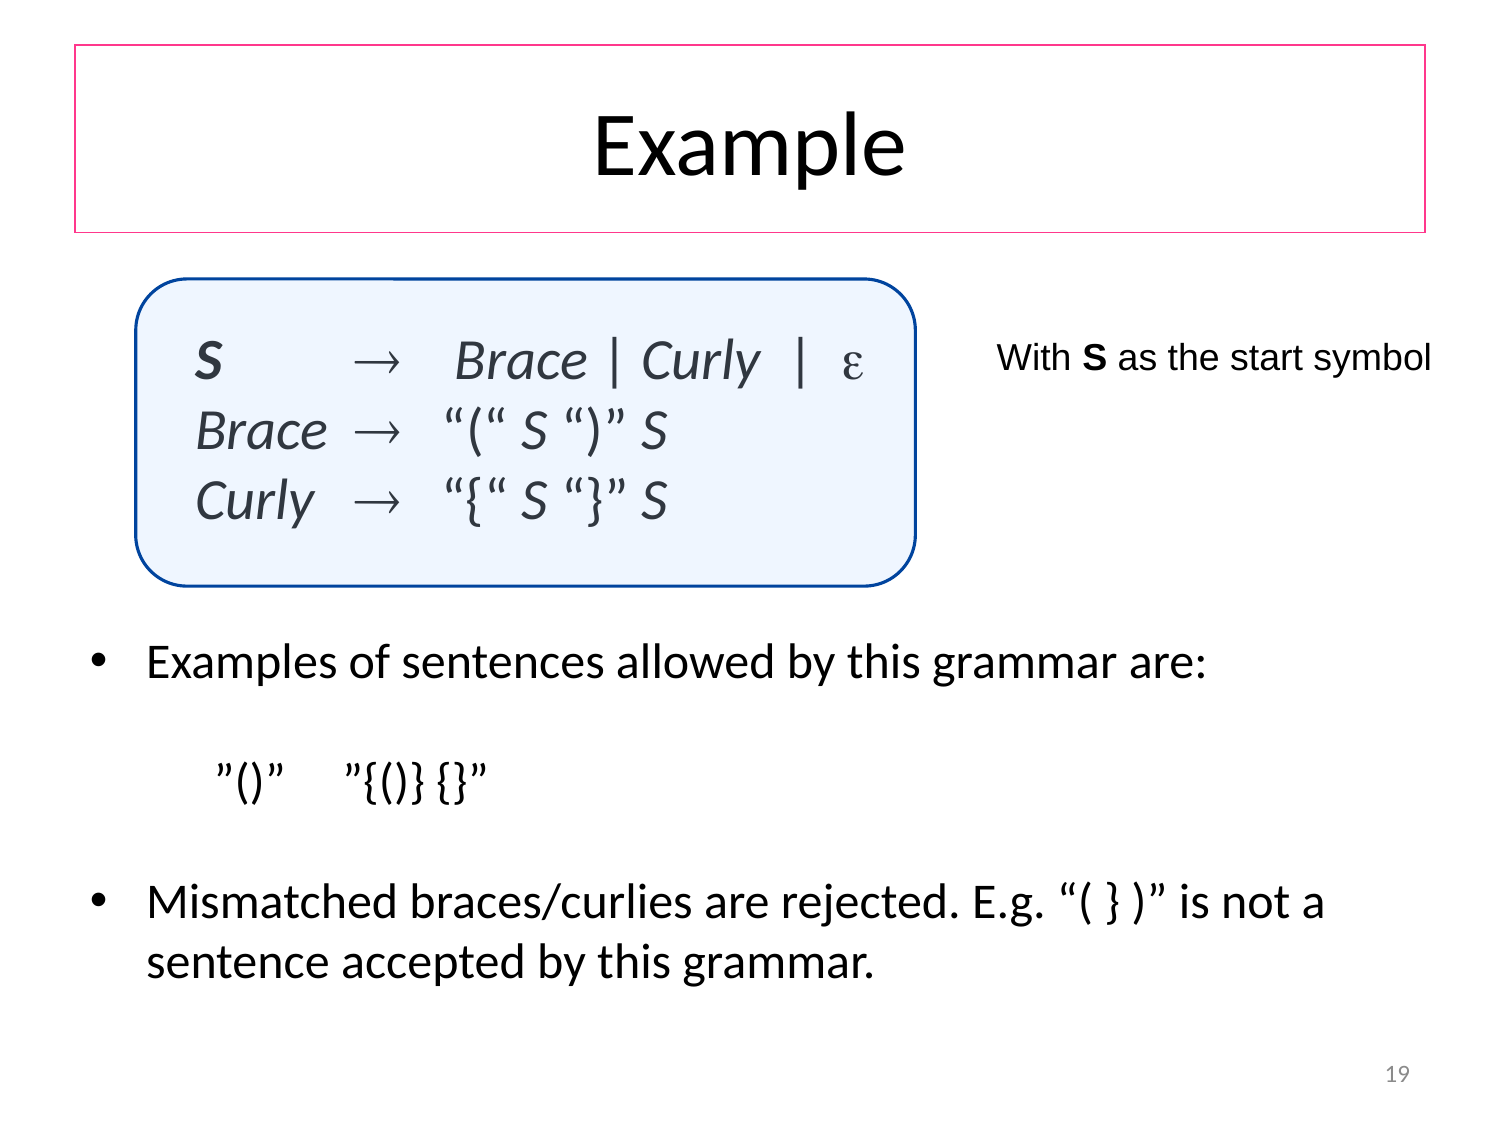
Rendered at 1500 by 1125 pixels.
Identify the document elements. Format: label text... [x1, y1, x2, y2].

title Example [74, 44, 1426, 233]
slide_number 19 [1074, 1042, 1425, 1103]
text_box With S as the start symbol [981, 325, 1448, 386]
text_box [134, 277, 917, 588]
text_box Examples of sentences allowed by this grammar are: ”()” ”{()} {}” Mismatched braces/curlies are rejected. E.g. “( } )” is not a sentence accepted by this grammar. [74, 621, 1425, 997]
